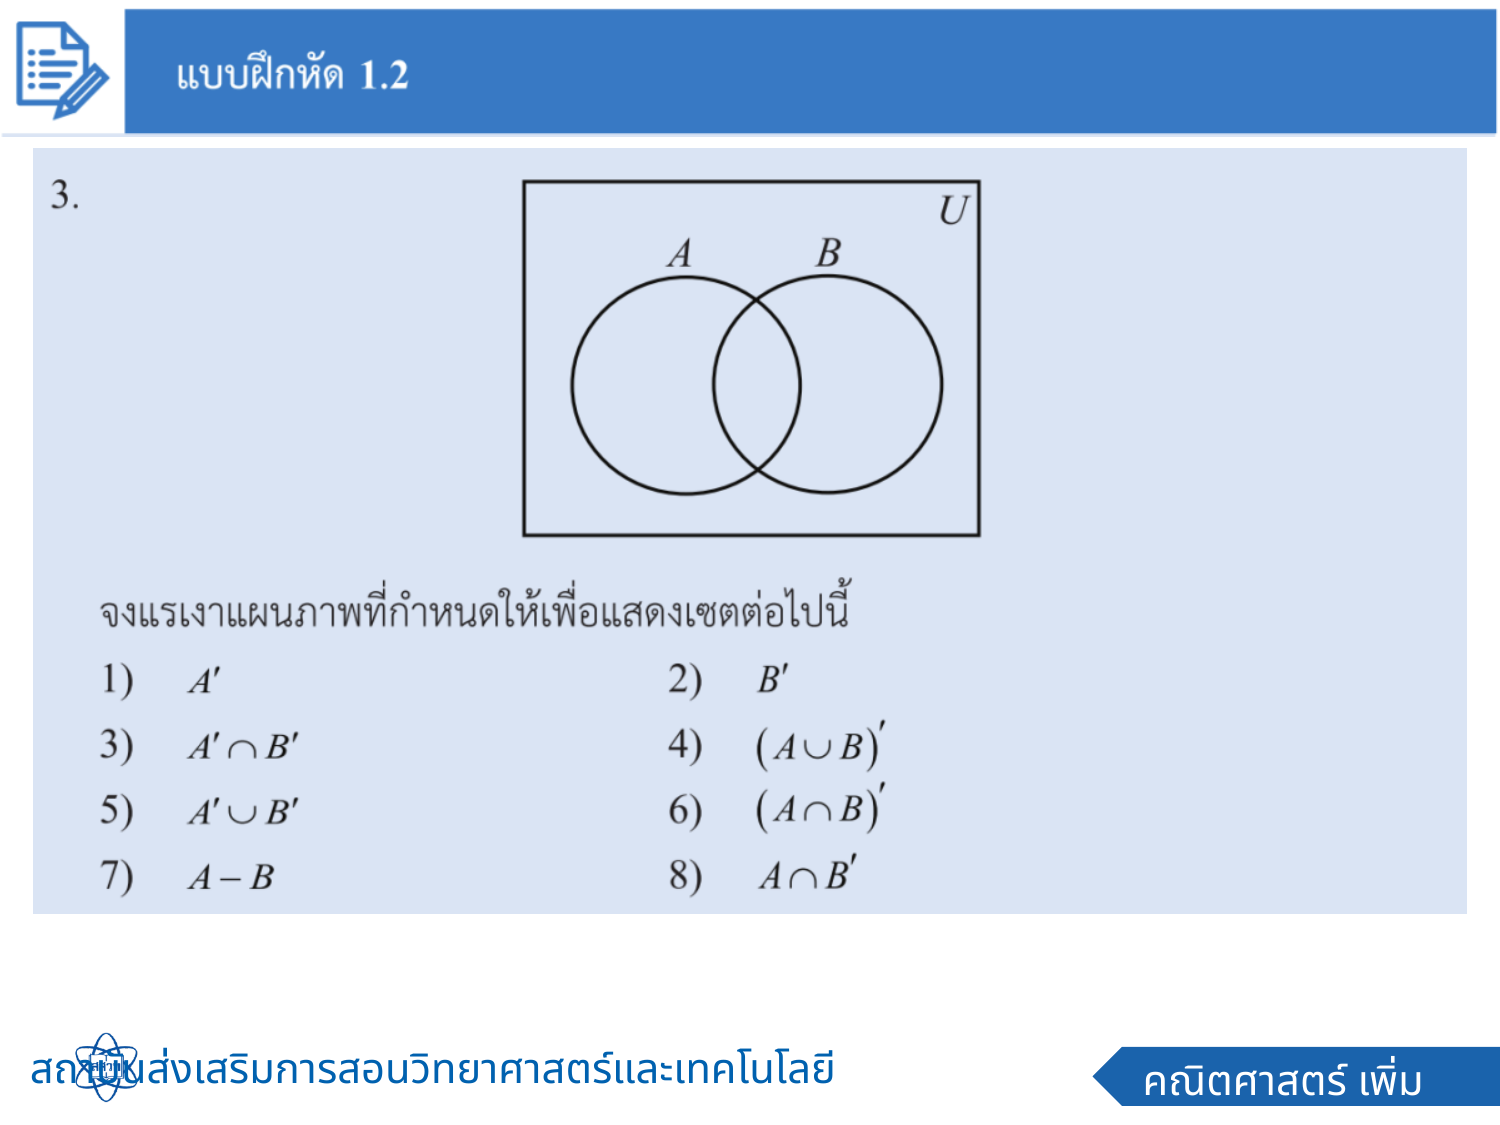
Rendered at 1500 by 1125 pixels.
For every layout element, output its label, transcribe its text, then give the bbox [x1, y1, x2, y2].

picture [0, 0, 1500, 137]
text_box คณิตศาสตร์ เพิ่มเติม ม.4 เล่ม 1 [1128, 1046, 1500, 1125]
text_box [1090, 1044, 1500, 1108]
picture [70, 1031, 142, 1103]
picture [32, 148, 1468, 915]
